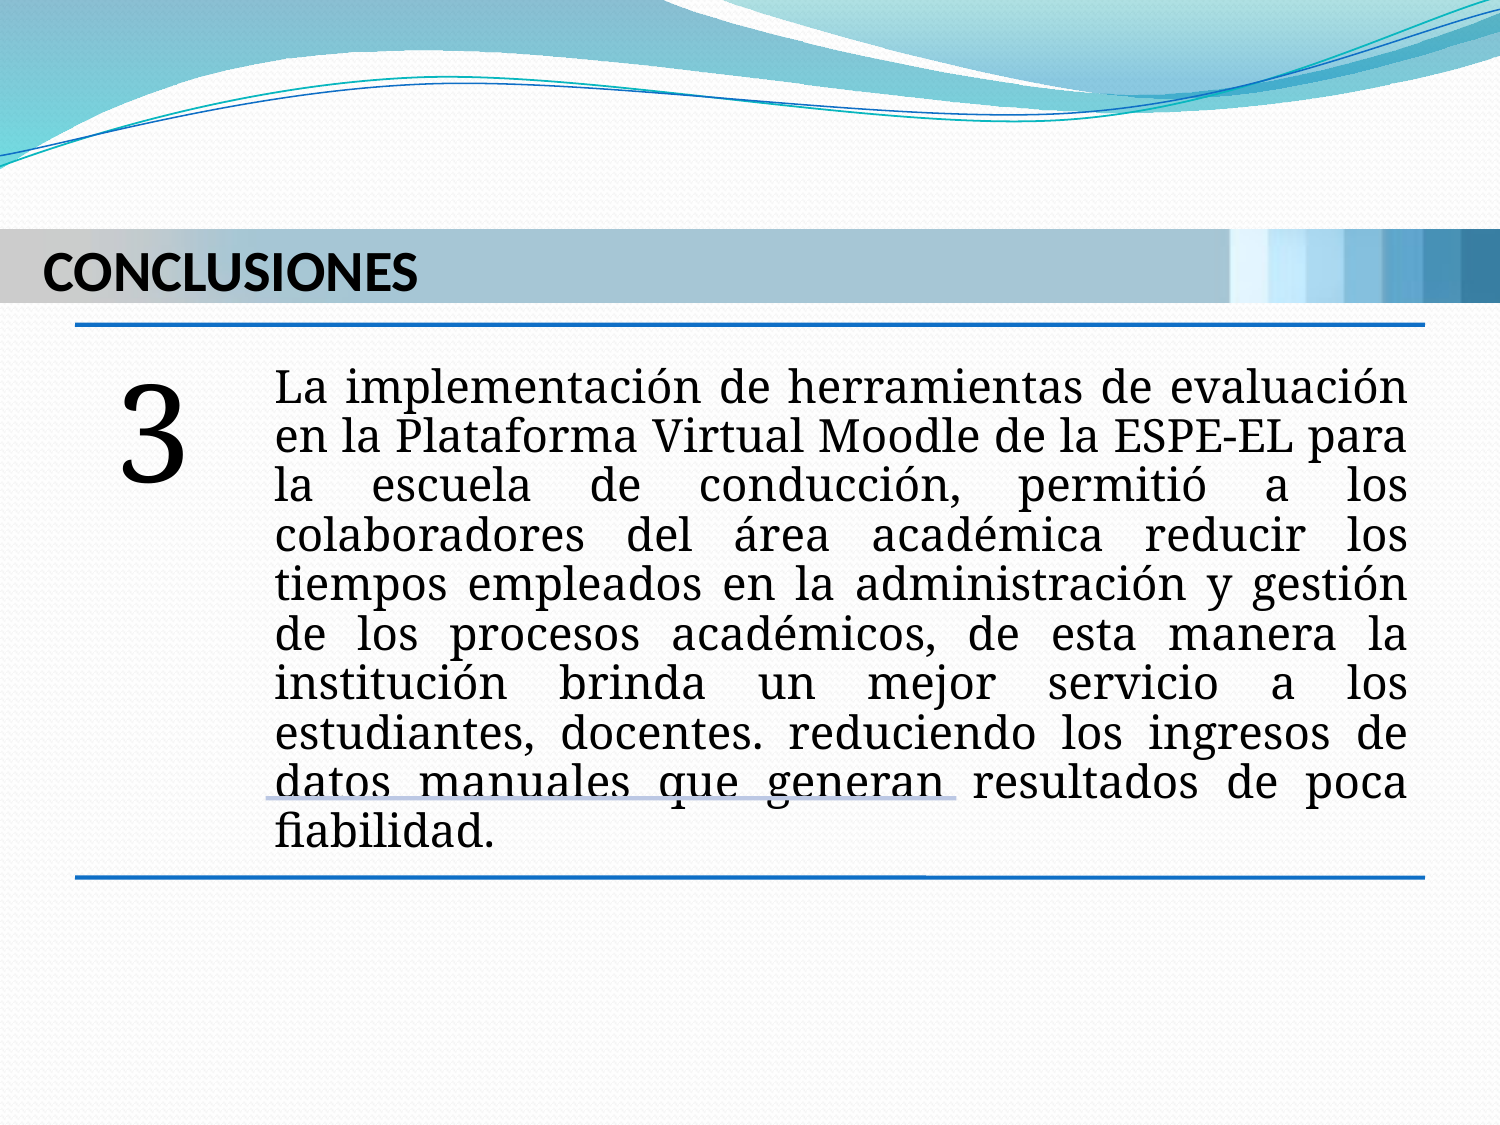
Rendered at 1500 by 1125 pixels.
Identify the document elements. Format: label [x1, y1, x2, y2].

list [74, 324, 1426, 1084]
picture [0, 229, 1500, 304]
